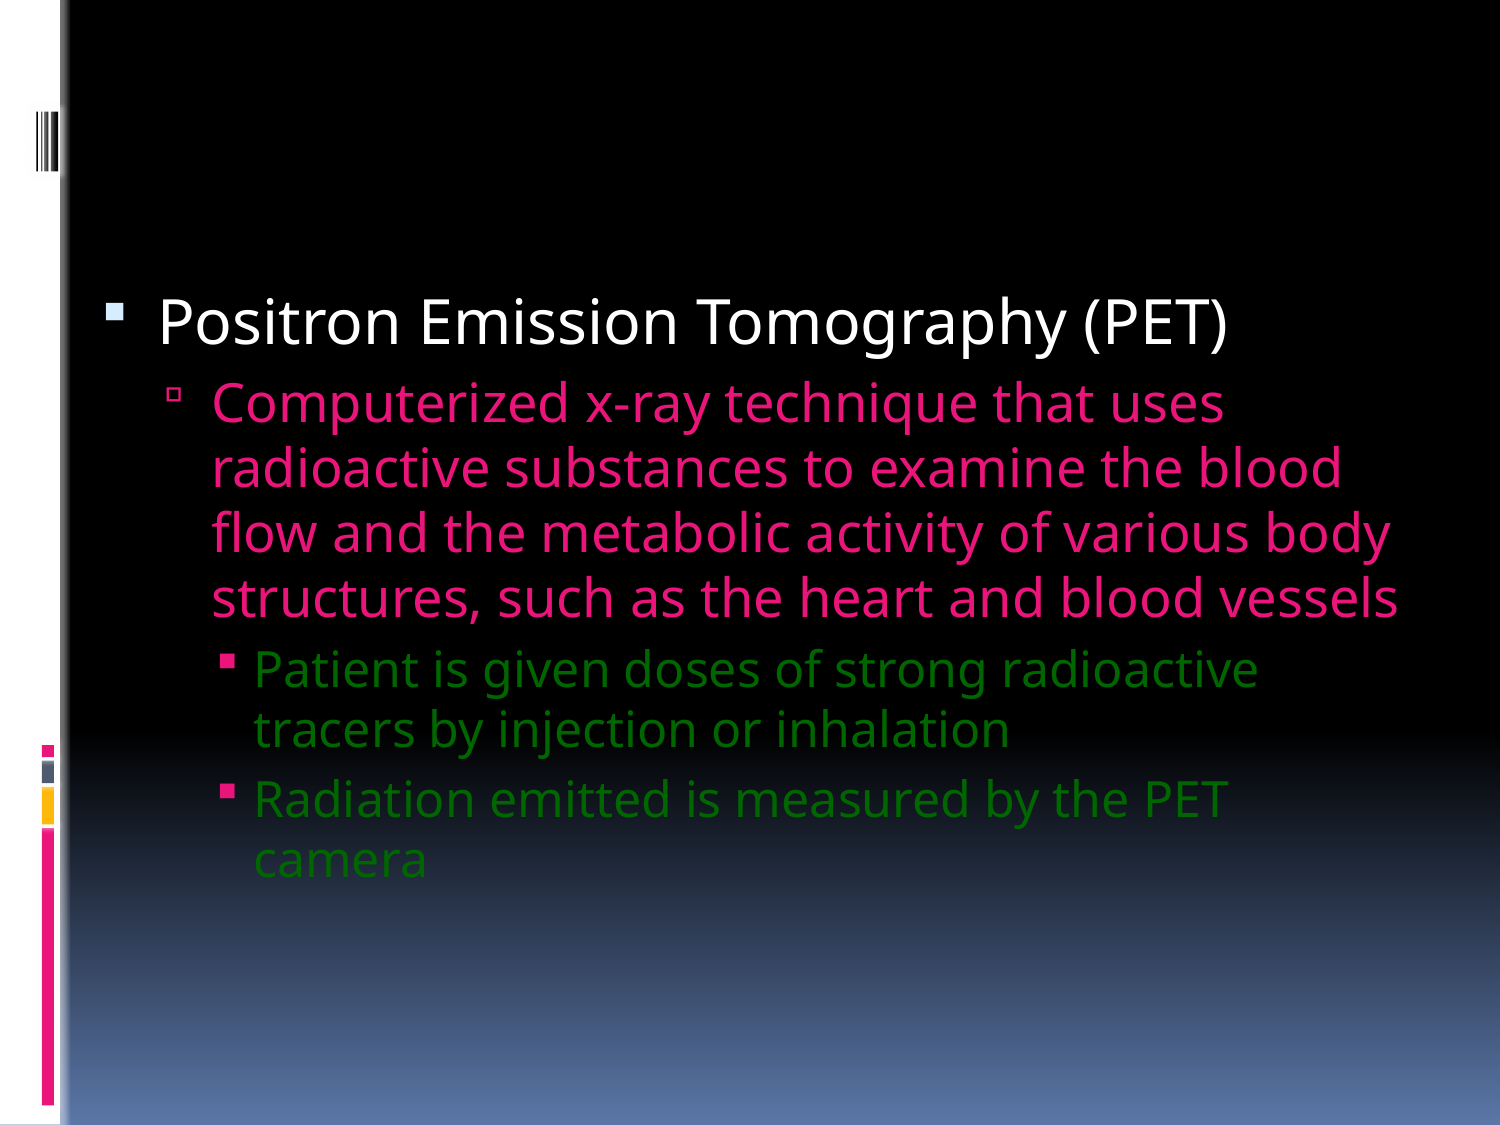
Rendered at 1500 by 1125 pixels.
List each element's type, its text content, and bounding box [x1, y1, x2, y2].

list Positron Emission Tomography (PET) Computerized x-ray technique that uses radioactive substances to examine the blood flow and the metabolic activity of various body structures, such as the heart and blood vessels Patient is given doses of strong radioactive tracers by injection or inhalation Radiation emitted is measured by the PET camera [75, 275, 1425, 1000]
